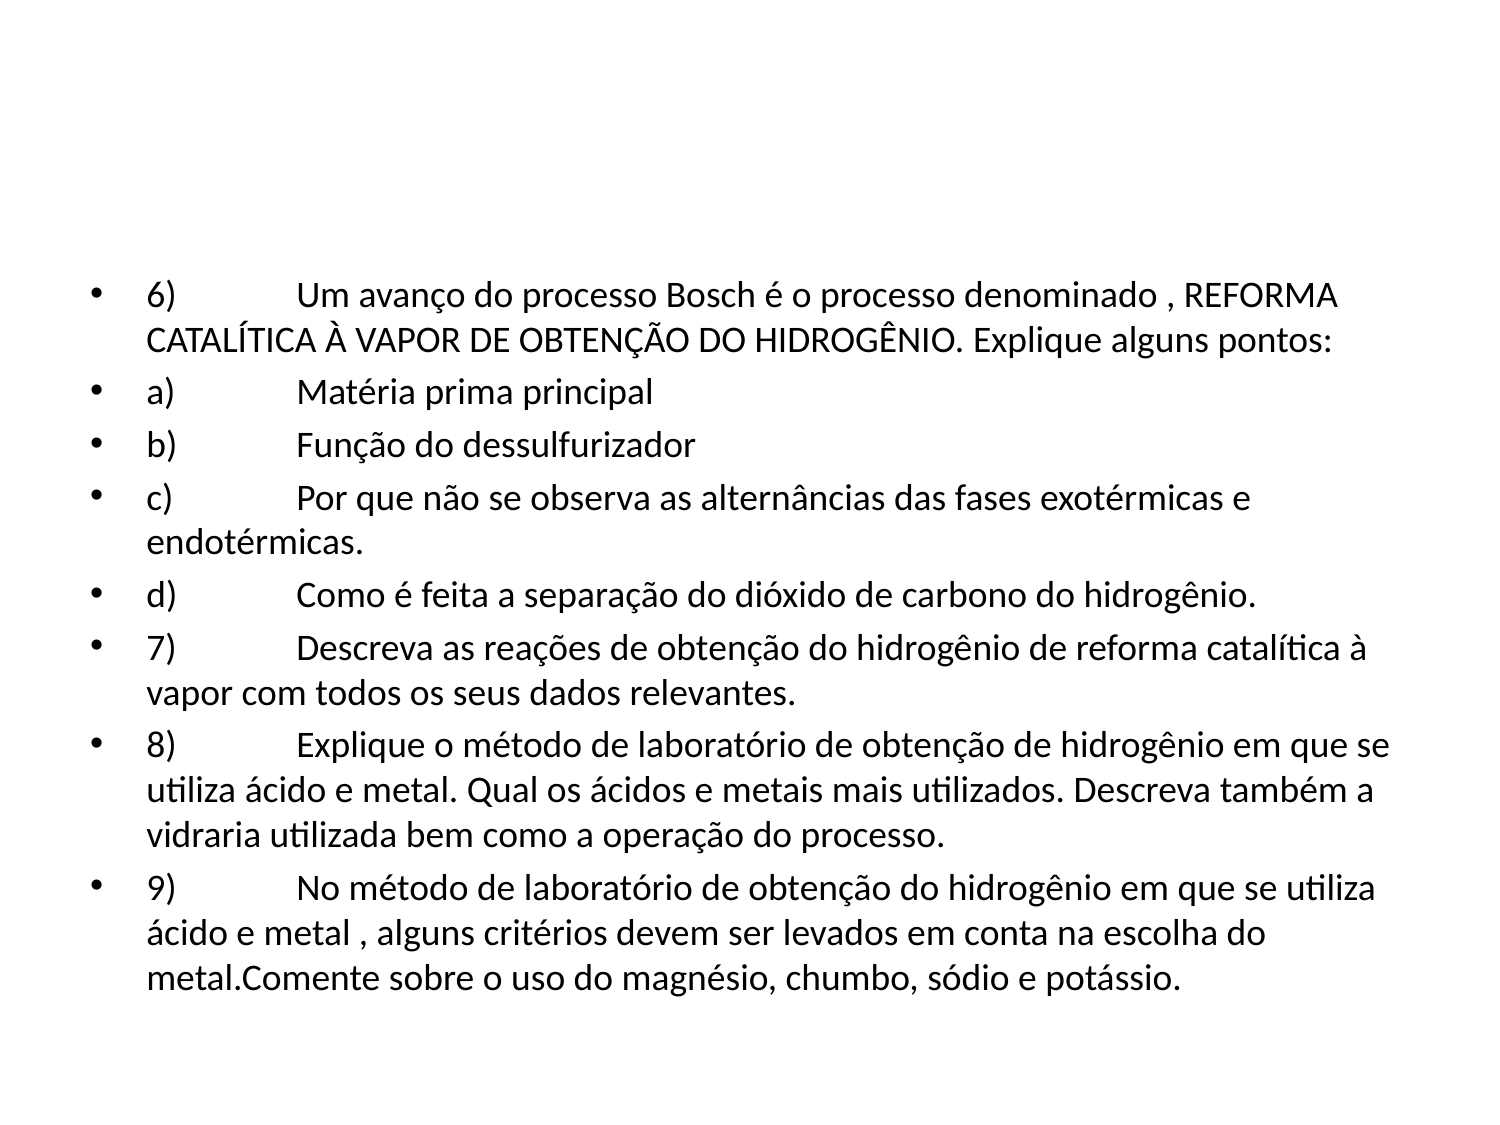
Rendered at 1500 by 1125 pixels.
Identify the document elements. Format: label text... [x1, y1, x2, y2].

list 6) Um avanço do processo Bosch é o processo denominado , REFORMA CATALÍTICA À VAPOR DE OBTENÇÃO DO HIDROGÊNIO. Explique alguns pontos: a) Matéria prima principal b) Função do dessulfurizador c) Por que não se observa as alternâncias das fases exotérmicas e endotérmicas. d) Como é feita a separação do dióxido de carbono do hidrogênio. 7) Descreva as reações de obtenção do hidrogênio de reforma catalítica à vapor com todos os seus dados relevantes. 8) Explique o método de laboratório de obtenção de hidrogênio em que se utiliza ácido e metal. Qual os ácidos e metais mais utilizados. Descreva também a vidraria utilizada bem como a operação do processo. 9) No método de laboratório de obtenção do hidrogênio em que se utiliza ácido e metal , alguns critérios devem ser levados em conta na escolha do metal.Comente sobre o uso do magnésio, chumbo, sódio e potássio. [75, 262, 1425, 1005]
